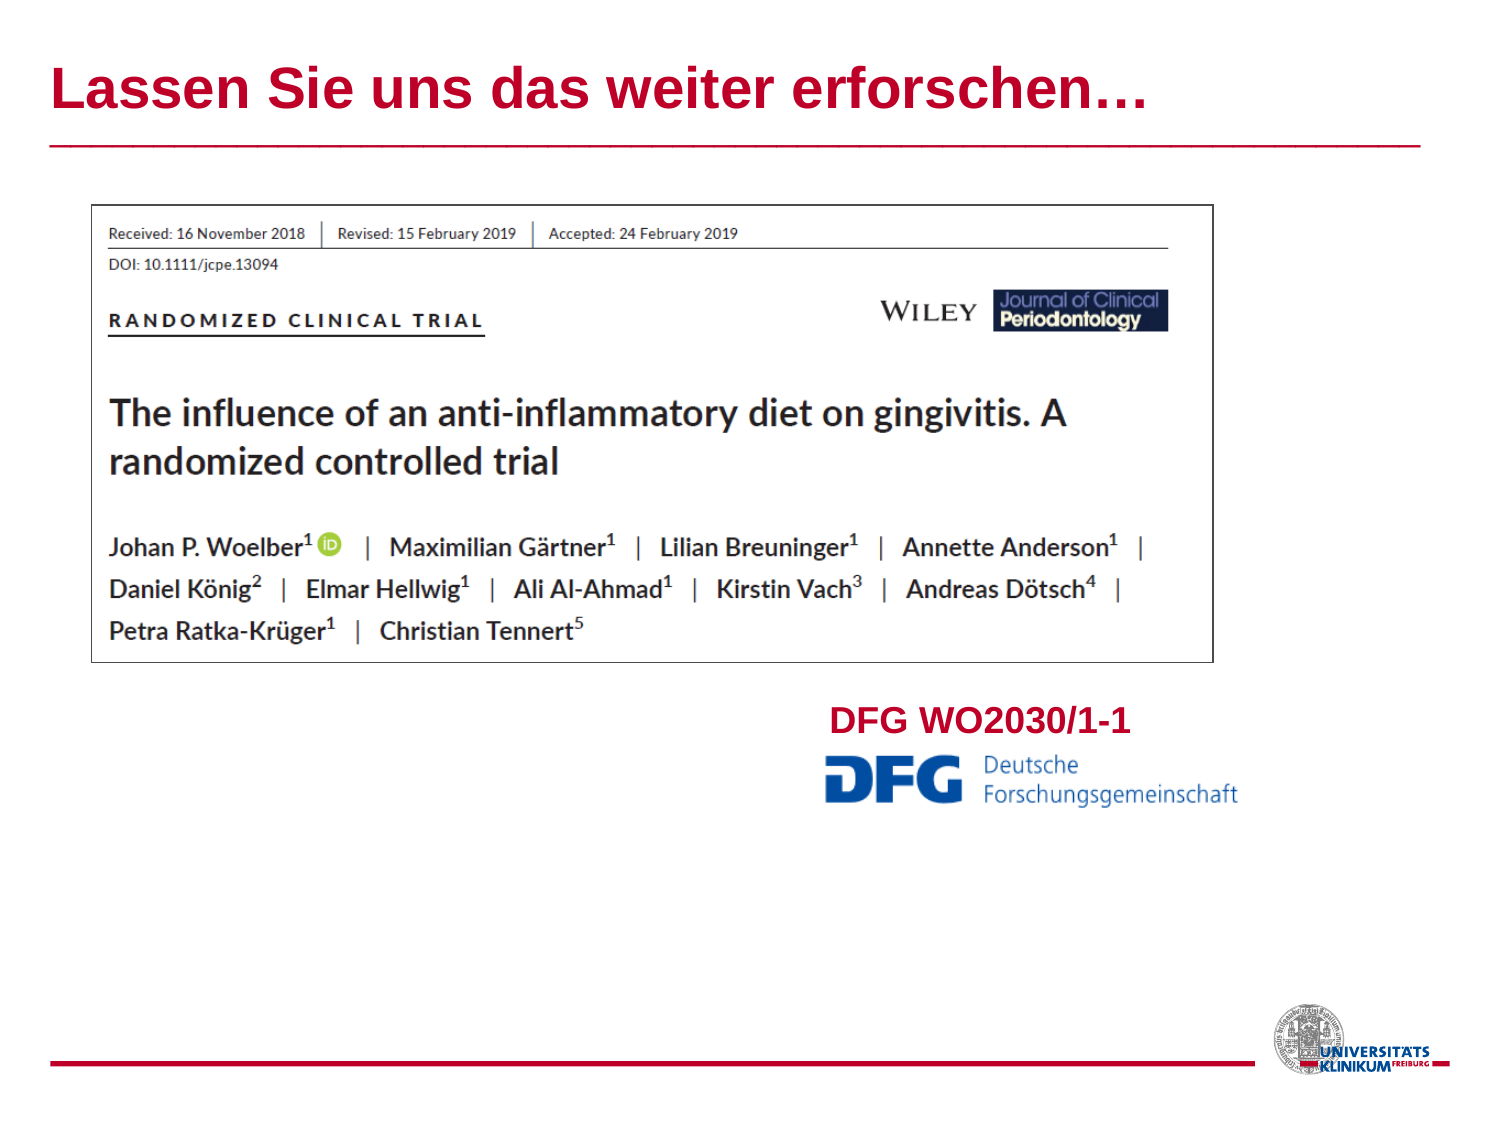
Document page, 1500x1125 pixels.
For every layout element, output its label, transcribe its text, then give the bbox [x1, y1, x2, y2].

text_box DFG WO2030/1-1 [814, 688, 1147, 735]
picture [92, 205, 1213, 663]
text_box [346, 1065, 1255, 1125]
title Lassen Sie uns das weiter erforschen… [50, 50, 1450, 121]
list __________________________________________________________________ [50, 121, 1450, 742]
picture [803, 737, 1269, 823]
